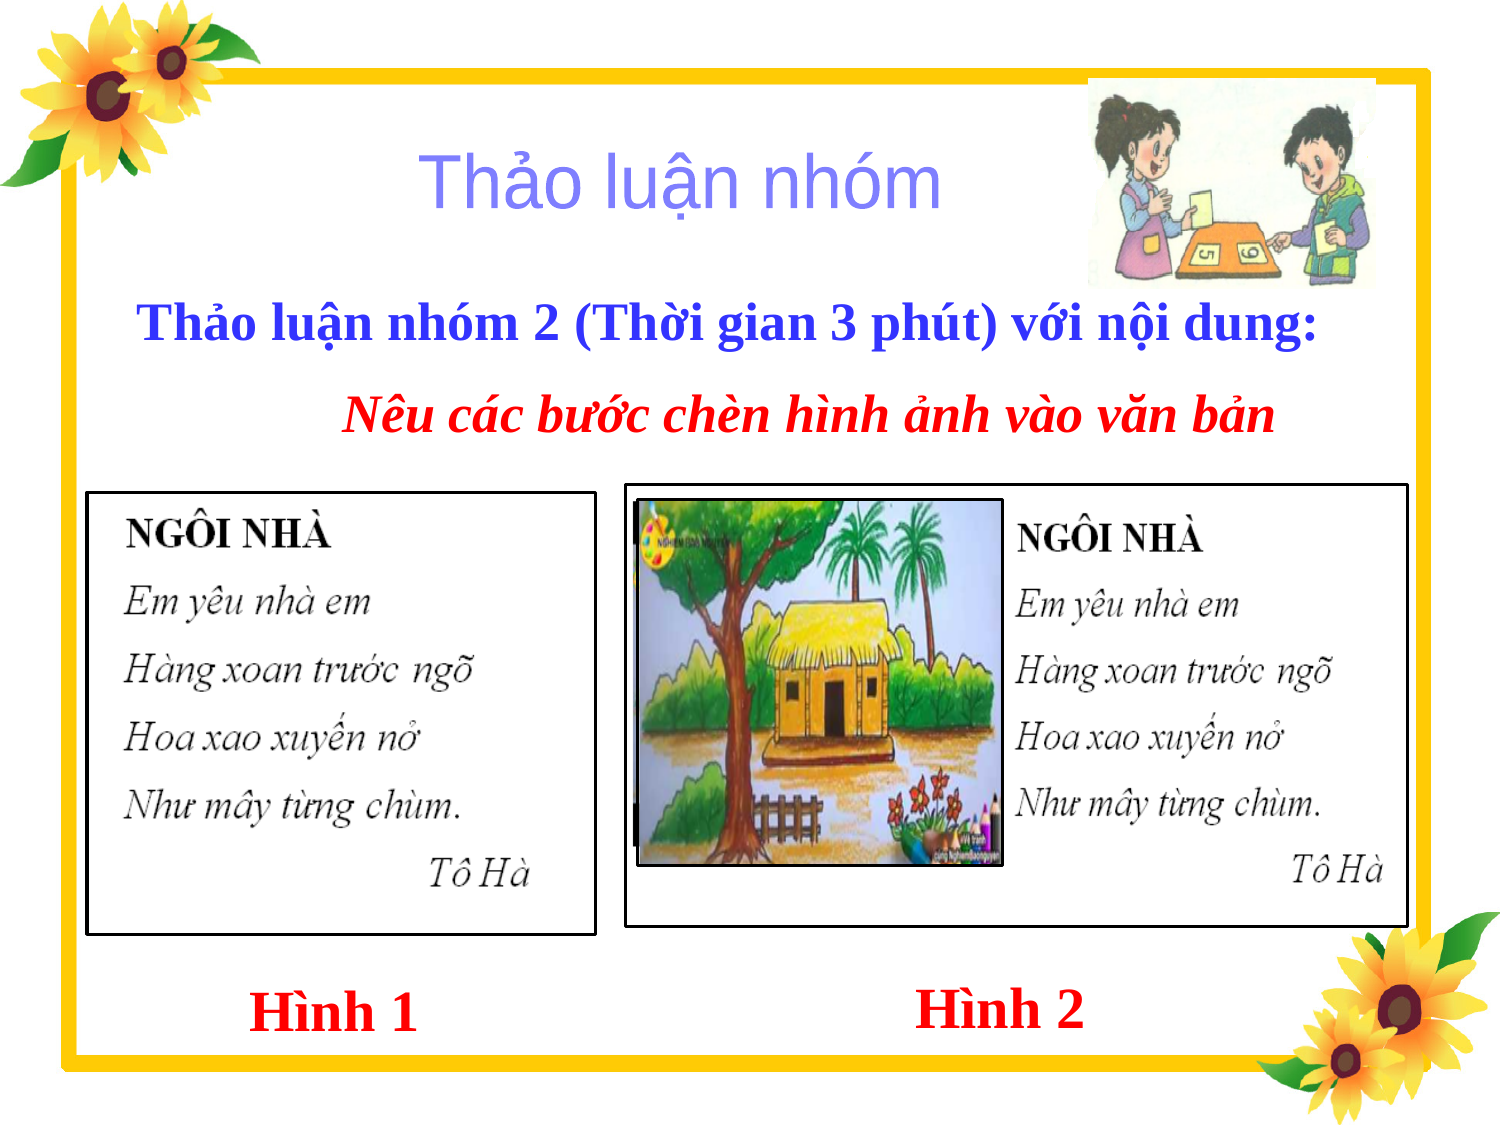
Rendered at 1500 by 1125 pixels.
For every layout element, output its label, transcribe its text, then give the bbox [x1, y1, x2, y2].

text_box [88, 485, 1406, 1048]
text_box Thảo luận nhóm 2 (Thời gian 3 phút) với nội dung: Nêu các bước chèn hình ảnh vào văn bản [36, 278, 1435, 451]
picture [0, 0, 1500, 1125]
